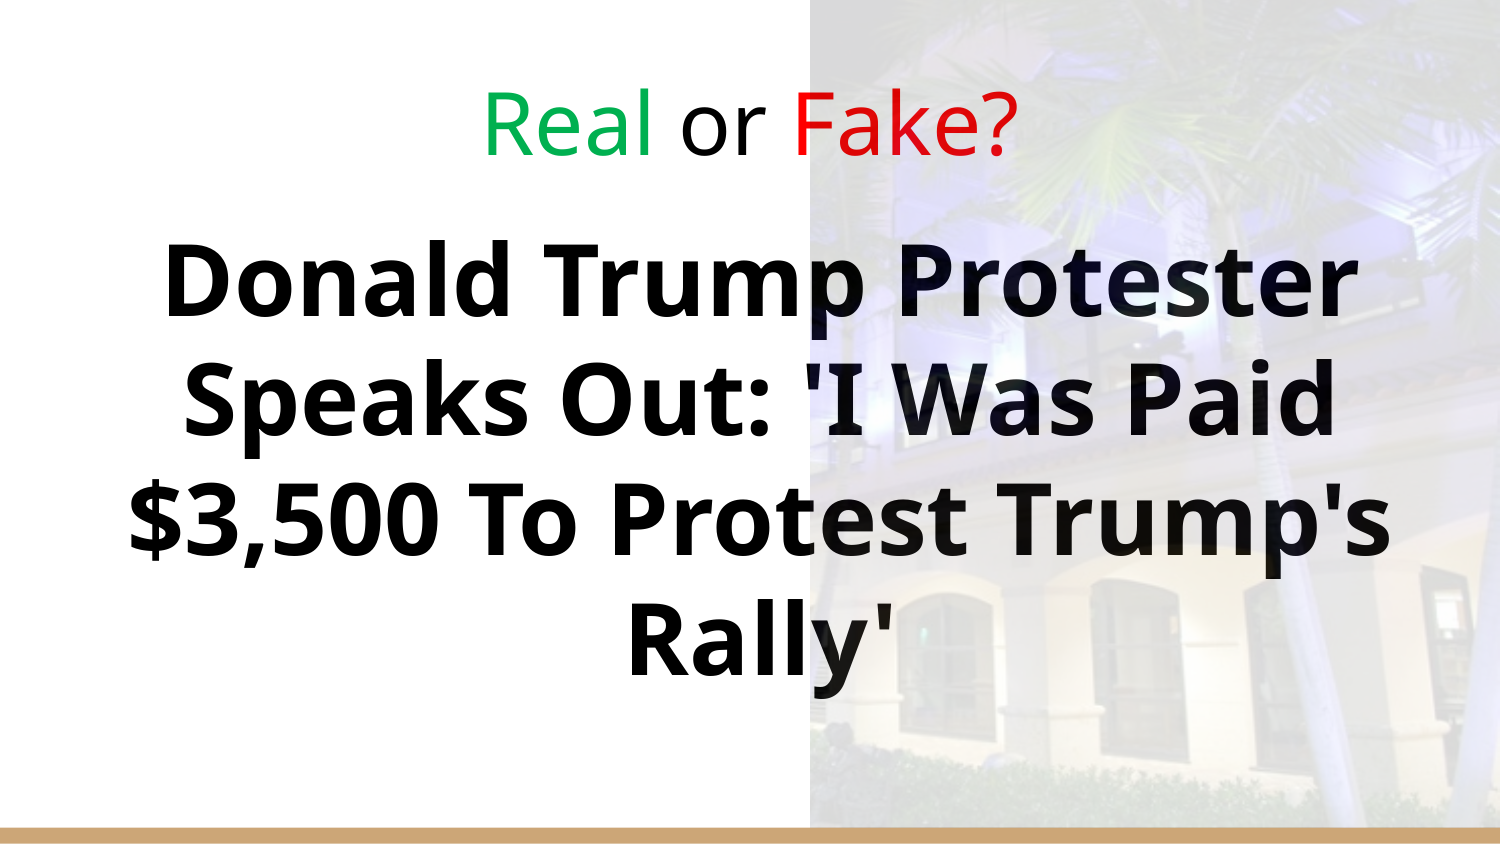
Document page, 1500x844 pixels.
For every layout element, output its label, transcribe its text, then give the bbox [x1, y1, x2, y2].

title Real or Fake? [51, 51, 805, 189]
list Donald Trump Protester Speaks Out: 'I Was Paid $3,500 To Protest Trump's Rally' [51, 200, 805, 752]
picture [810, 0, 1500, 829]
